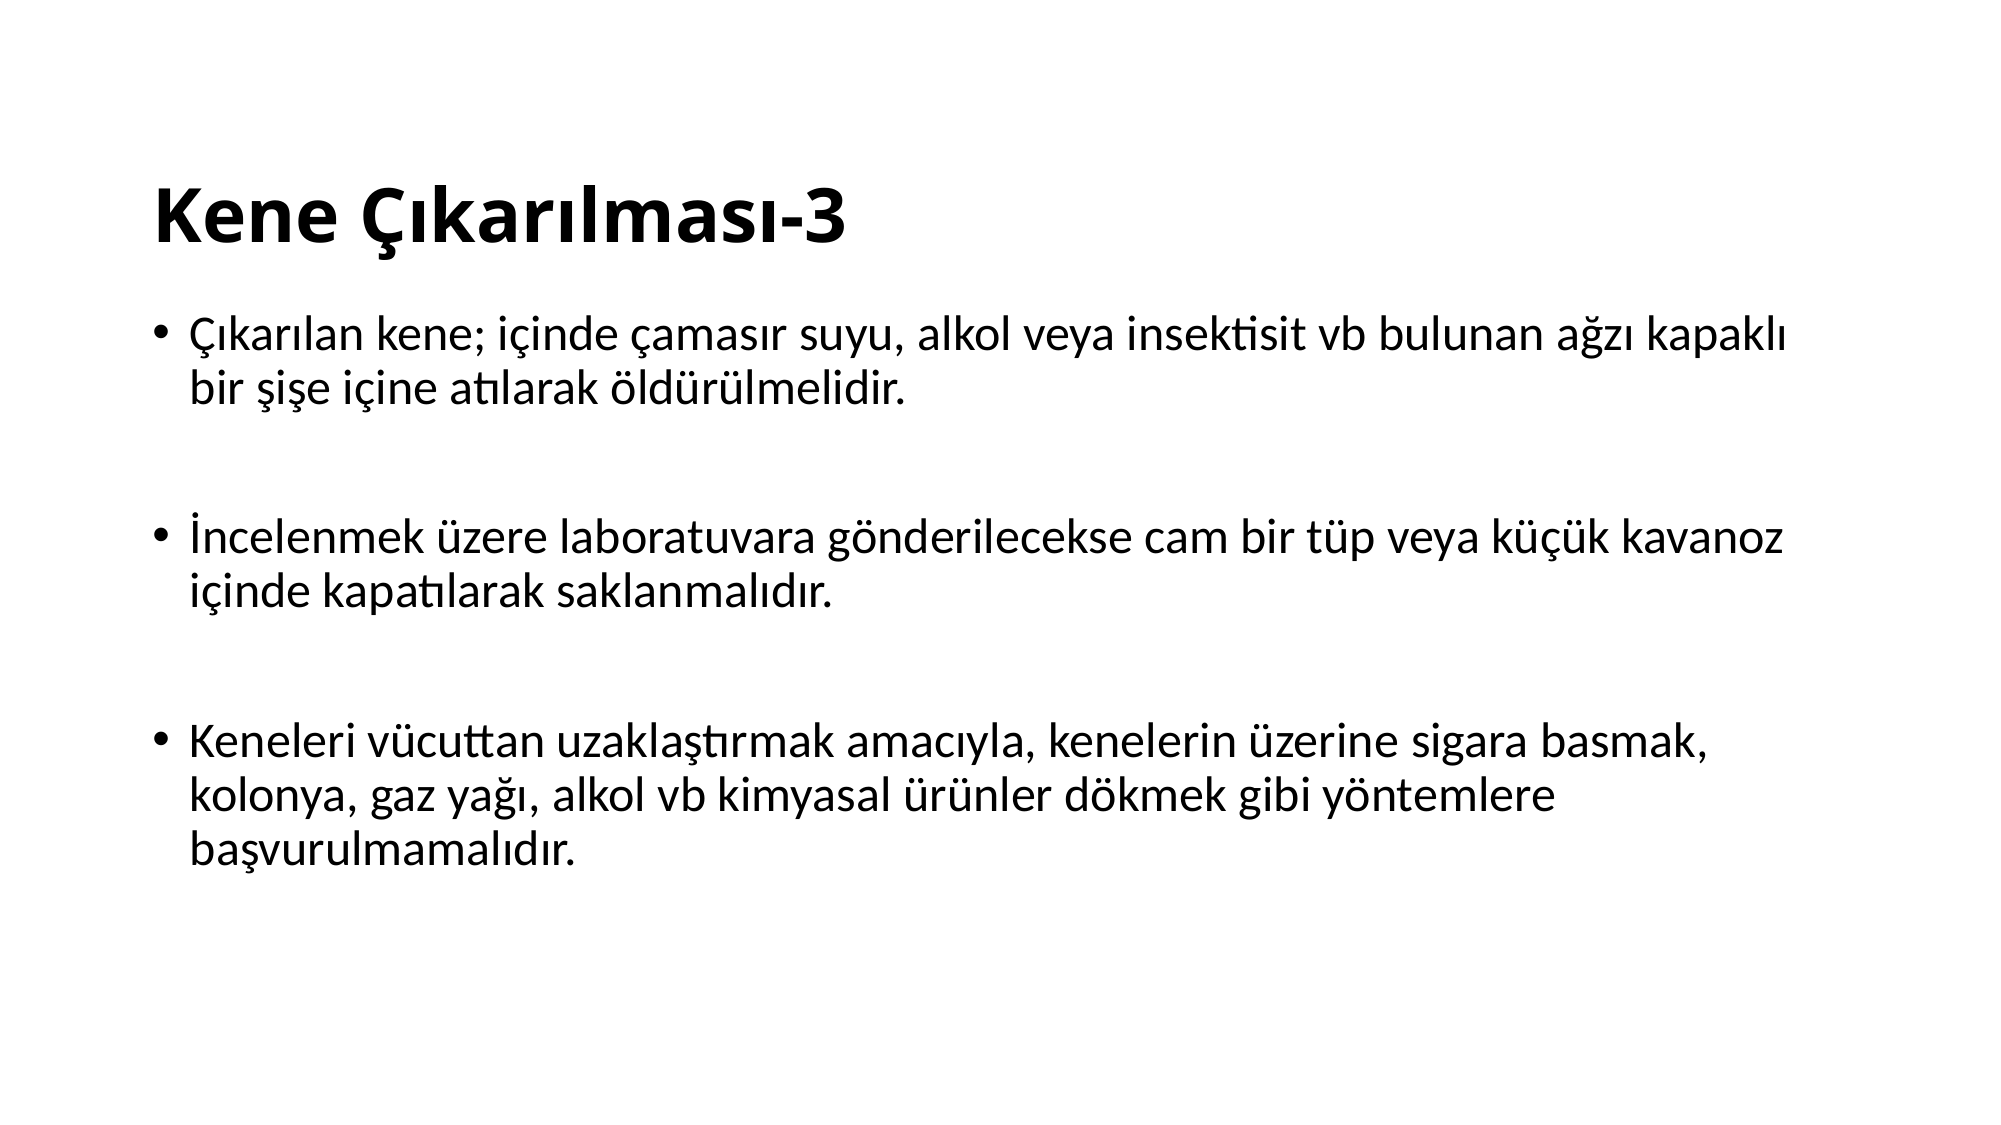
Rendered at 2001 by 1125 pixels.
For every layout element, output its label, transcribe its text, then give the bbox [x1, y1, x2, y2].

list Çıkarılan kene; içinde çamasır suyu, alkol veya insektisit vb bulunan ağzı kapaklı bir şişe içine atılarak öldürülmelidir. İncelenmek üzere laboratuvara gönderilecekse cam bir tüp veya küçük kavanoz içinde kapatılarak saklanmalıdır. Keneleri vücuttan uzaklaştırmak amacıyla, kenelerin üzerine sigara basmak, kolonya, gaz yağı, alkol vb kimyasal ürünler dökmek gibi yöntemlere başvurulmamalıdır. [137, 299, 1863, 1014]
title Kene Çıkarılması-3 [137, 59, 1863, 278]
